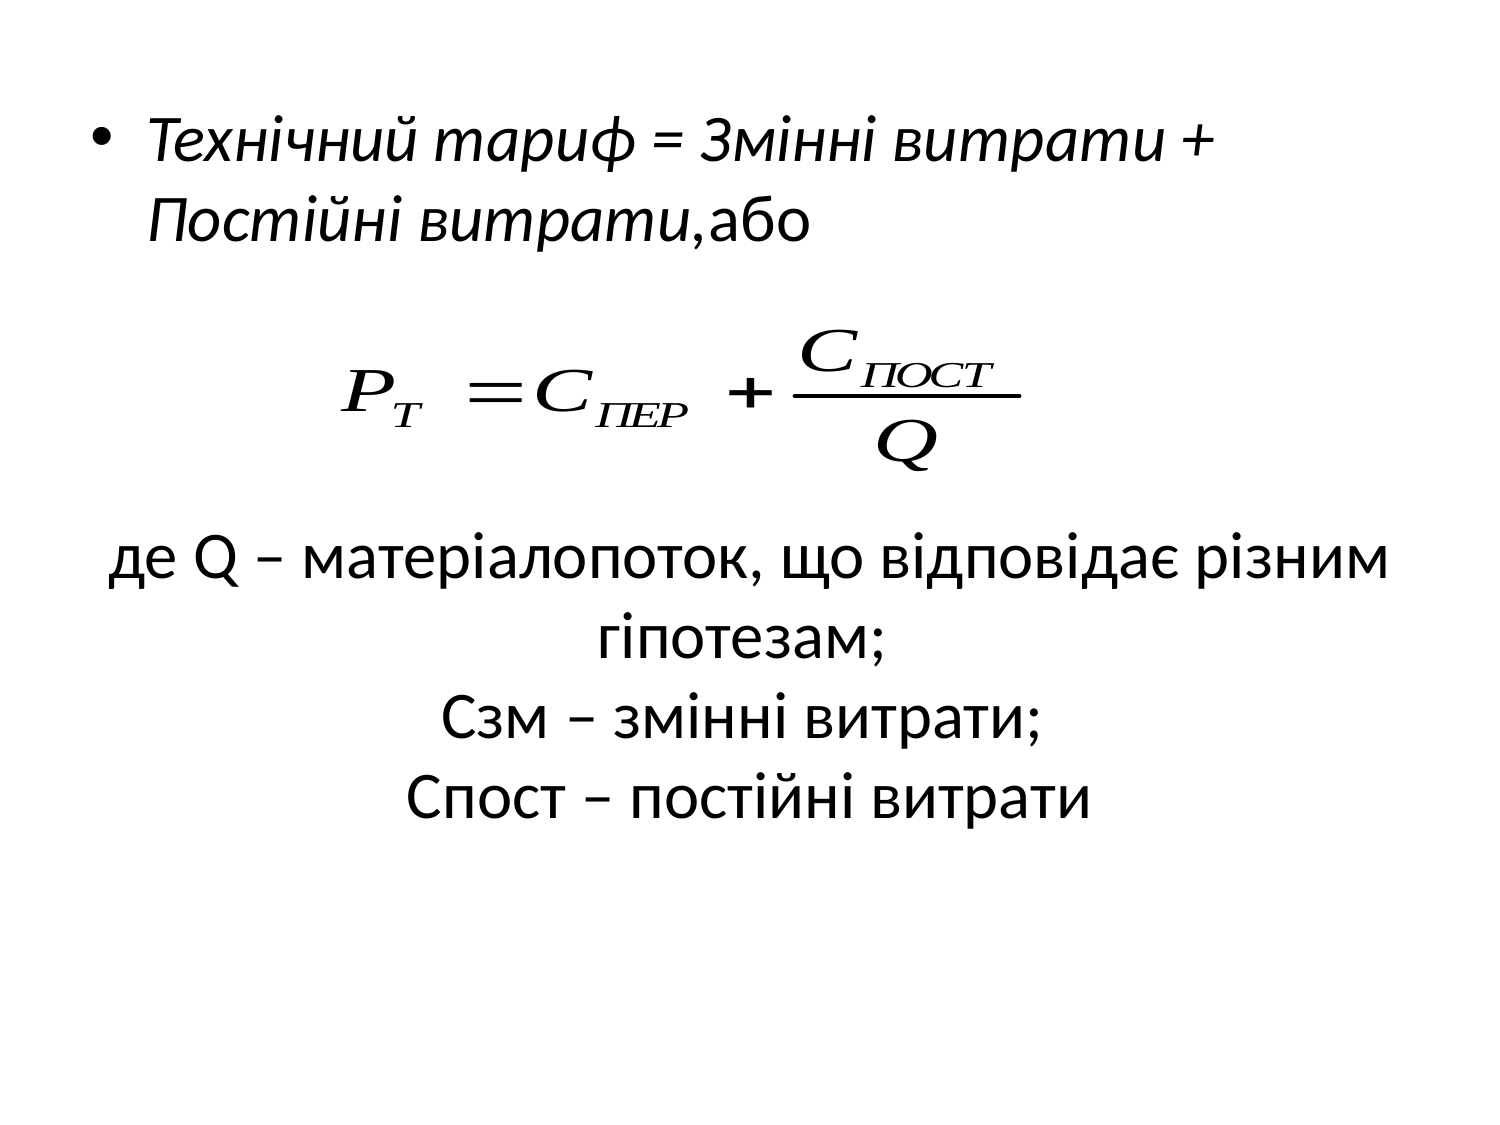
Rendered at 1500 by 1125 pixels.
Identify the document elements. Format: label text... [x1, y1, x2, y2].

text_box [324, 312, 1038, 490]
list Технічний тариф = Змінні витрати + Постійні витрати,або [75, 528, 1425, 1005]
text_box де Q – матеріалопоток, що відповідає різним гіпотезам; Сзм – змінні витрати; Спост – постійні витрати [80, 504, 1420, 839]
list Технічний тариф = Змінні витрати + Постійні витрати,або [75, 87, 1425, 527]
